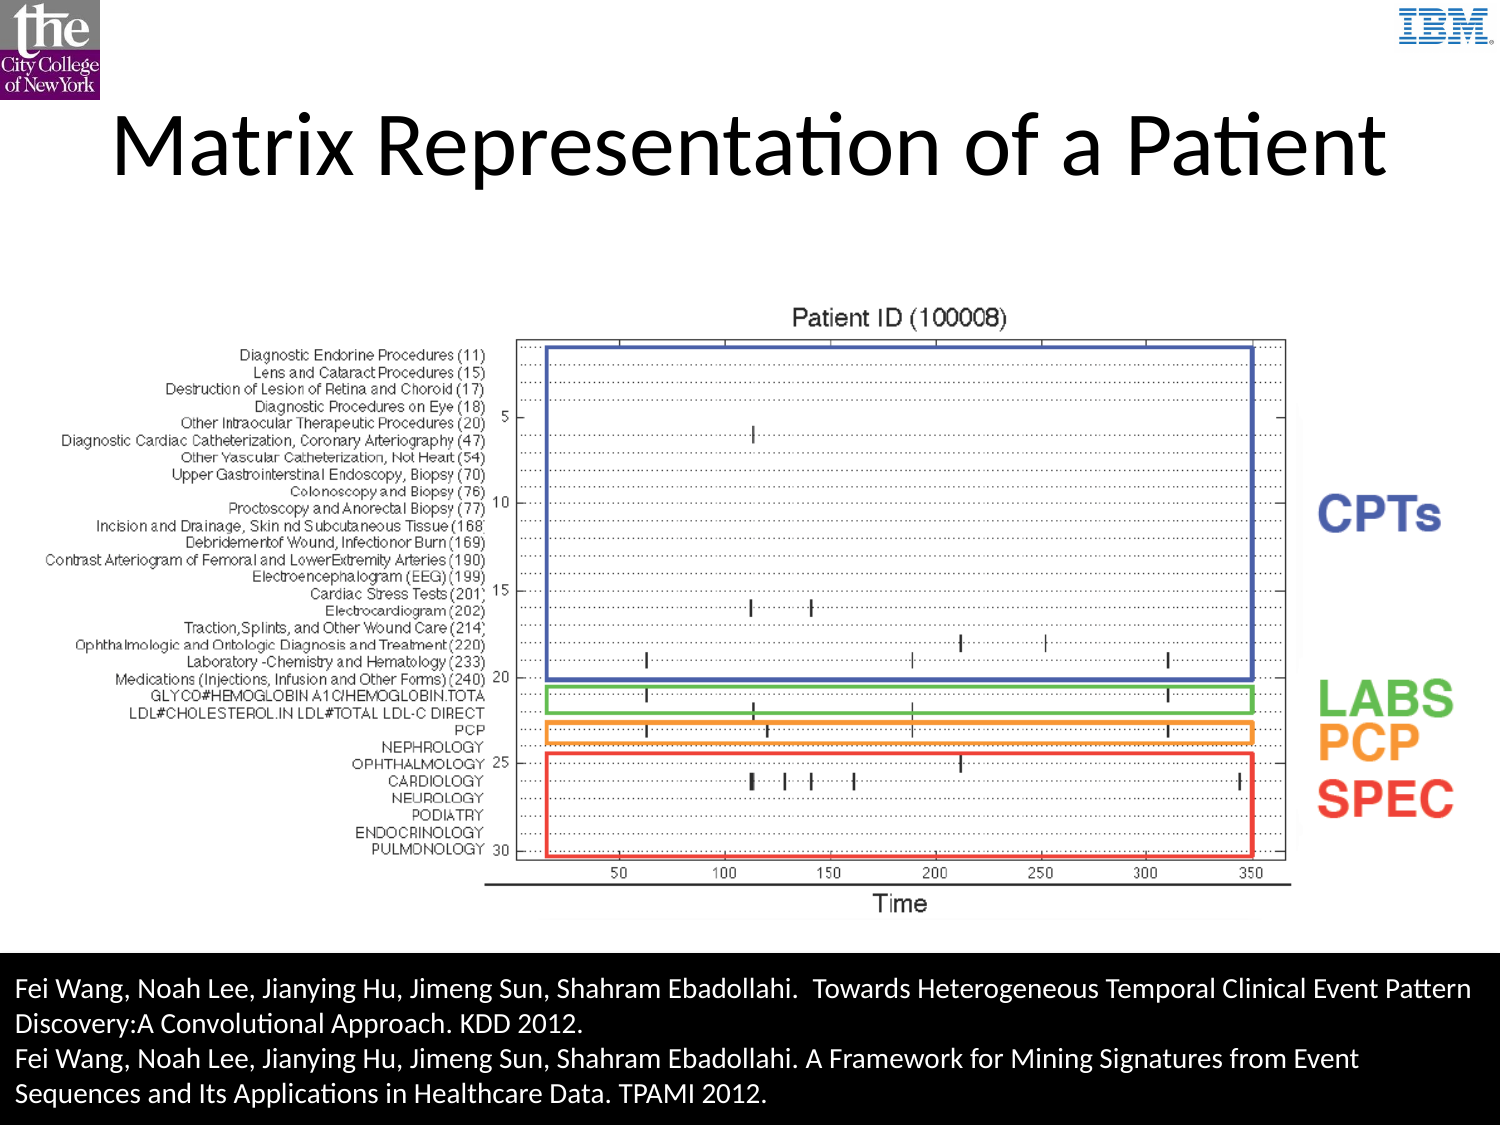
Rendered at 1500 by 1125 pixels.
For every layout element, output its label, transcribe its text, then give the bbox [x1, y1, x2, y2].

text_box Fei Wang, Noah Lee, Jianying Hu, Jimeng Sun, Shahram Ebadollahi. Towards Heterogeneous Temporal Clinical Event Pattern Discovery:A Convolutional Approach. KDD 2012. Fei Wang, Noah Lee, Jianying Hu, Jimeng Sun, Shahram Ebadollahi. A Framework for Mining Signatures from Event Sequences and Its Applications in Healthcare Data. TPAMI 2012. [0, 953, 1500, 1125]
picture [0, 0, 100, 100]
picture [1394, 3, 1497, 53]
title Matrix Representation of a Patient [75, 45, 1425, 233]
picture [26, 299, 1461, 921]
